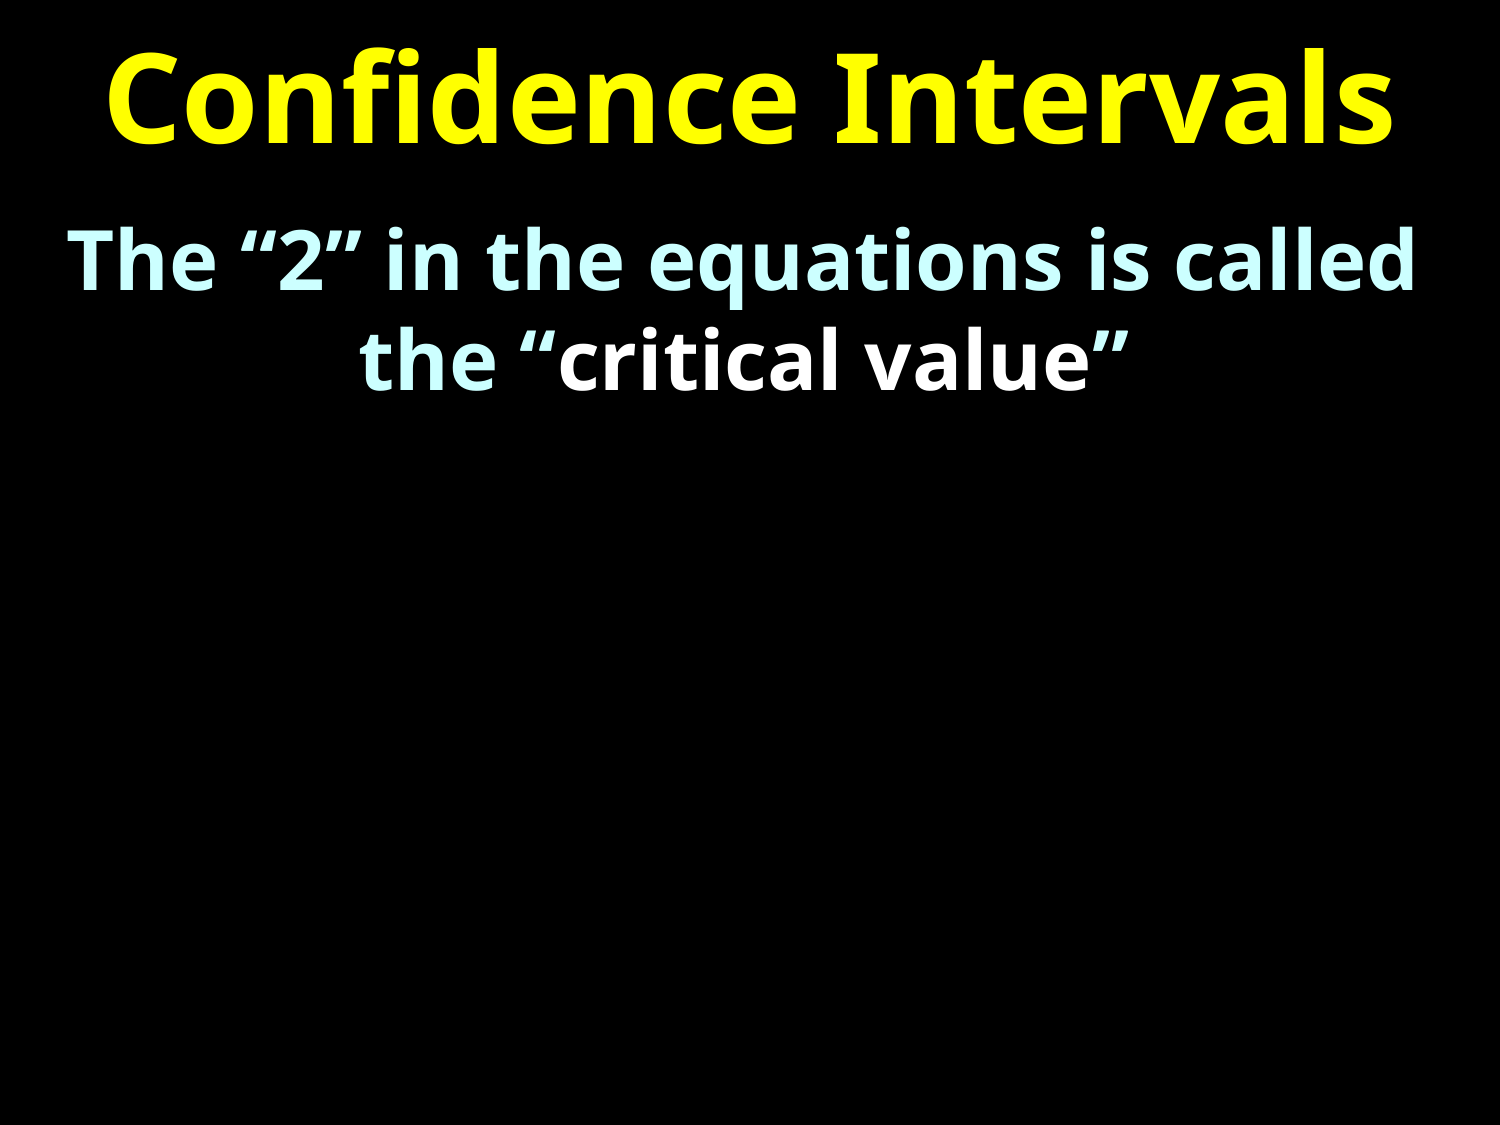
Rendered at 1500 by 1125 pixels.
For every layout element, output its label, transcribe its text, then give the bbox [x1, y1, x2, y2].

title Confidence Intervals [0, 0, 1500, 188]
list The “2” in the equations is called the “critical value” [50, 200, 1438, 1125]
